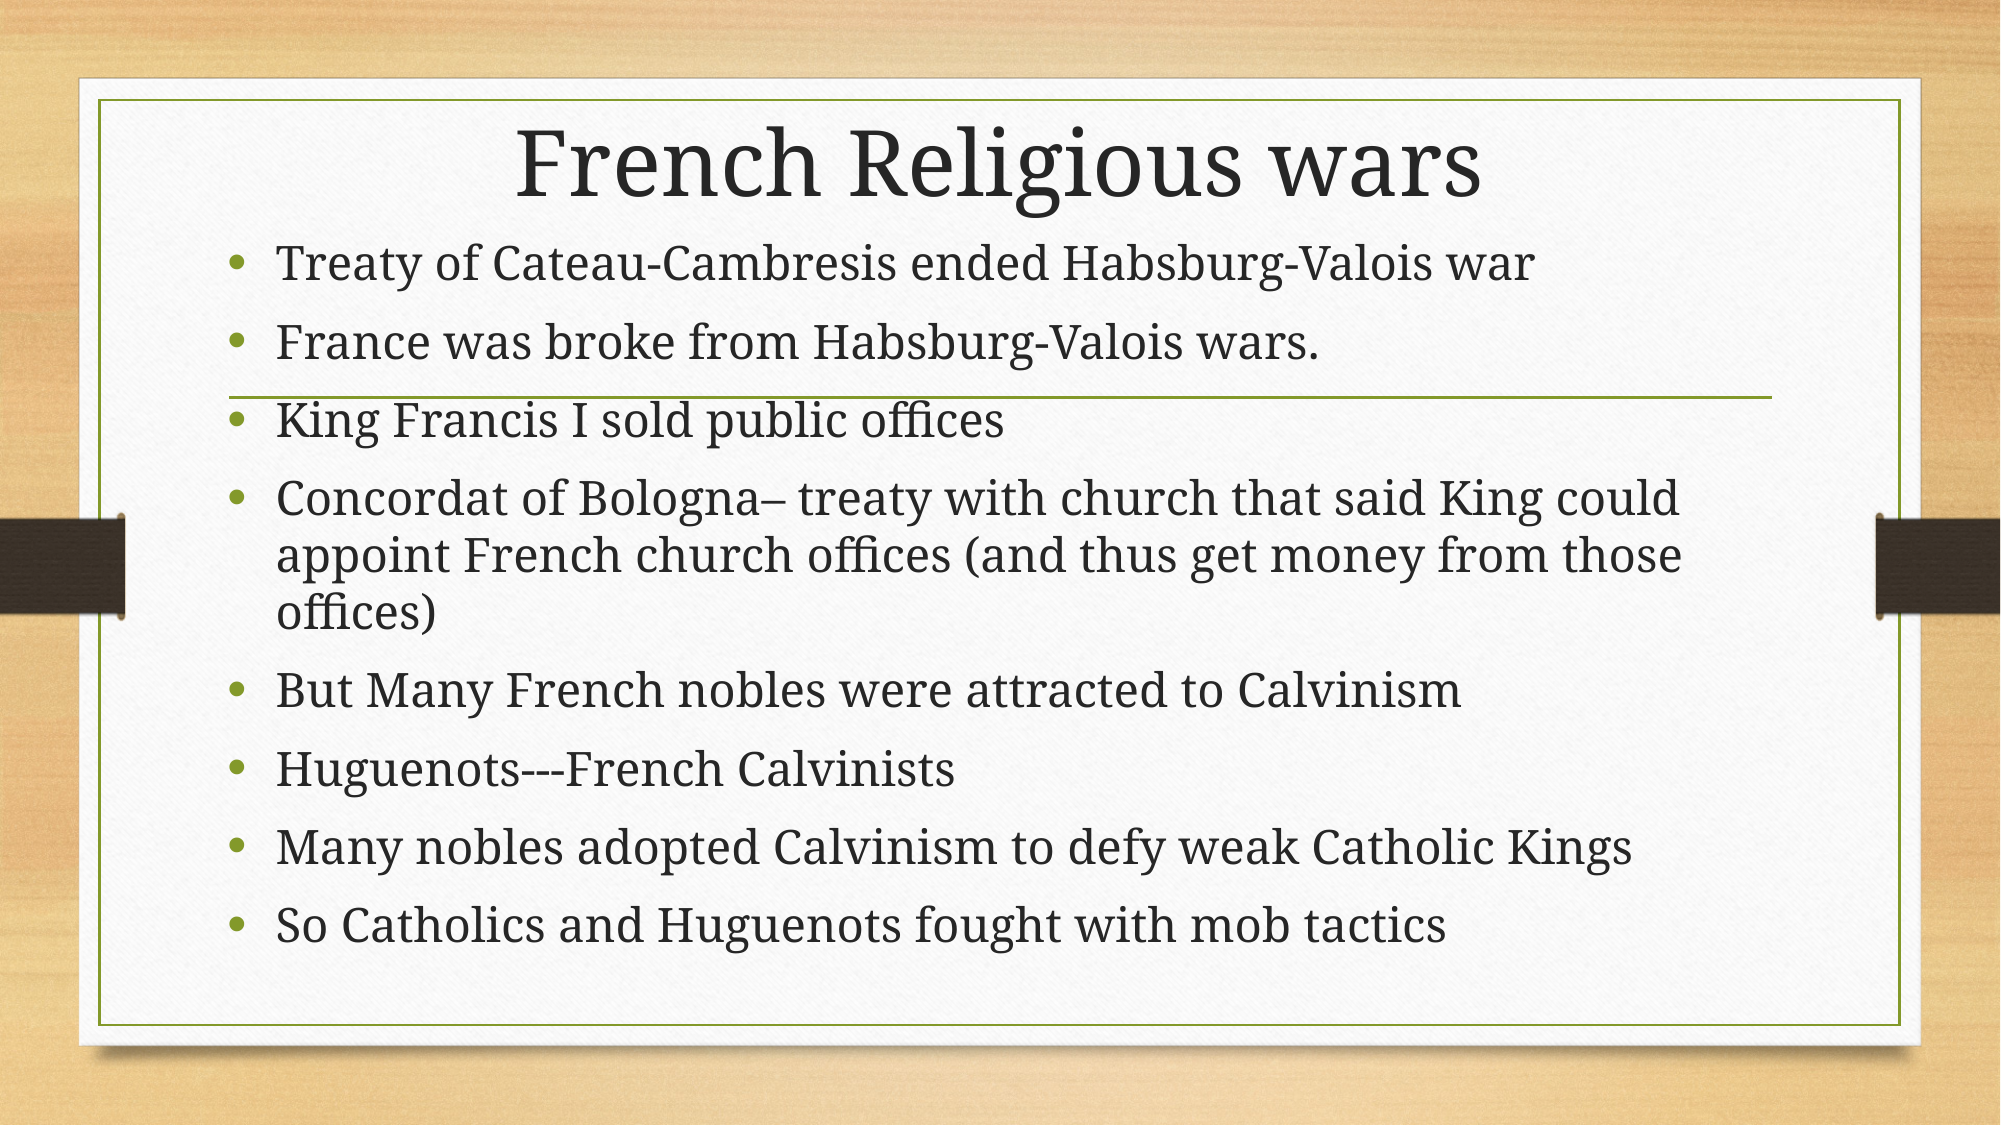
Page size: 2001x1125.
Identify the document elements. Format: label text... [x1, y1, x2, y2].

list Treaty of Cateau-Cambresis ended Habsburg-Valois war France was broke from Habsburg-Valois wars. King Francis I sold public offices Concordat of Bologna– treaty with church that said King could appoint French church offices (and thus get money from those offices) But Many French nobles were attracted to Calvinism Huguenots---French Calvinists Many nobles adopted Calvinism to defy weak Catholic Kings So Catholics and Huguenots fought with mob tactics [212, 225, 1788, 964]
picture [0, 0, 2001, 1125]
title French Religious wars [212, 94, 1788, 225]
